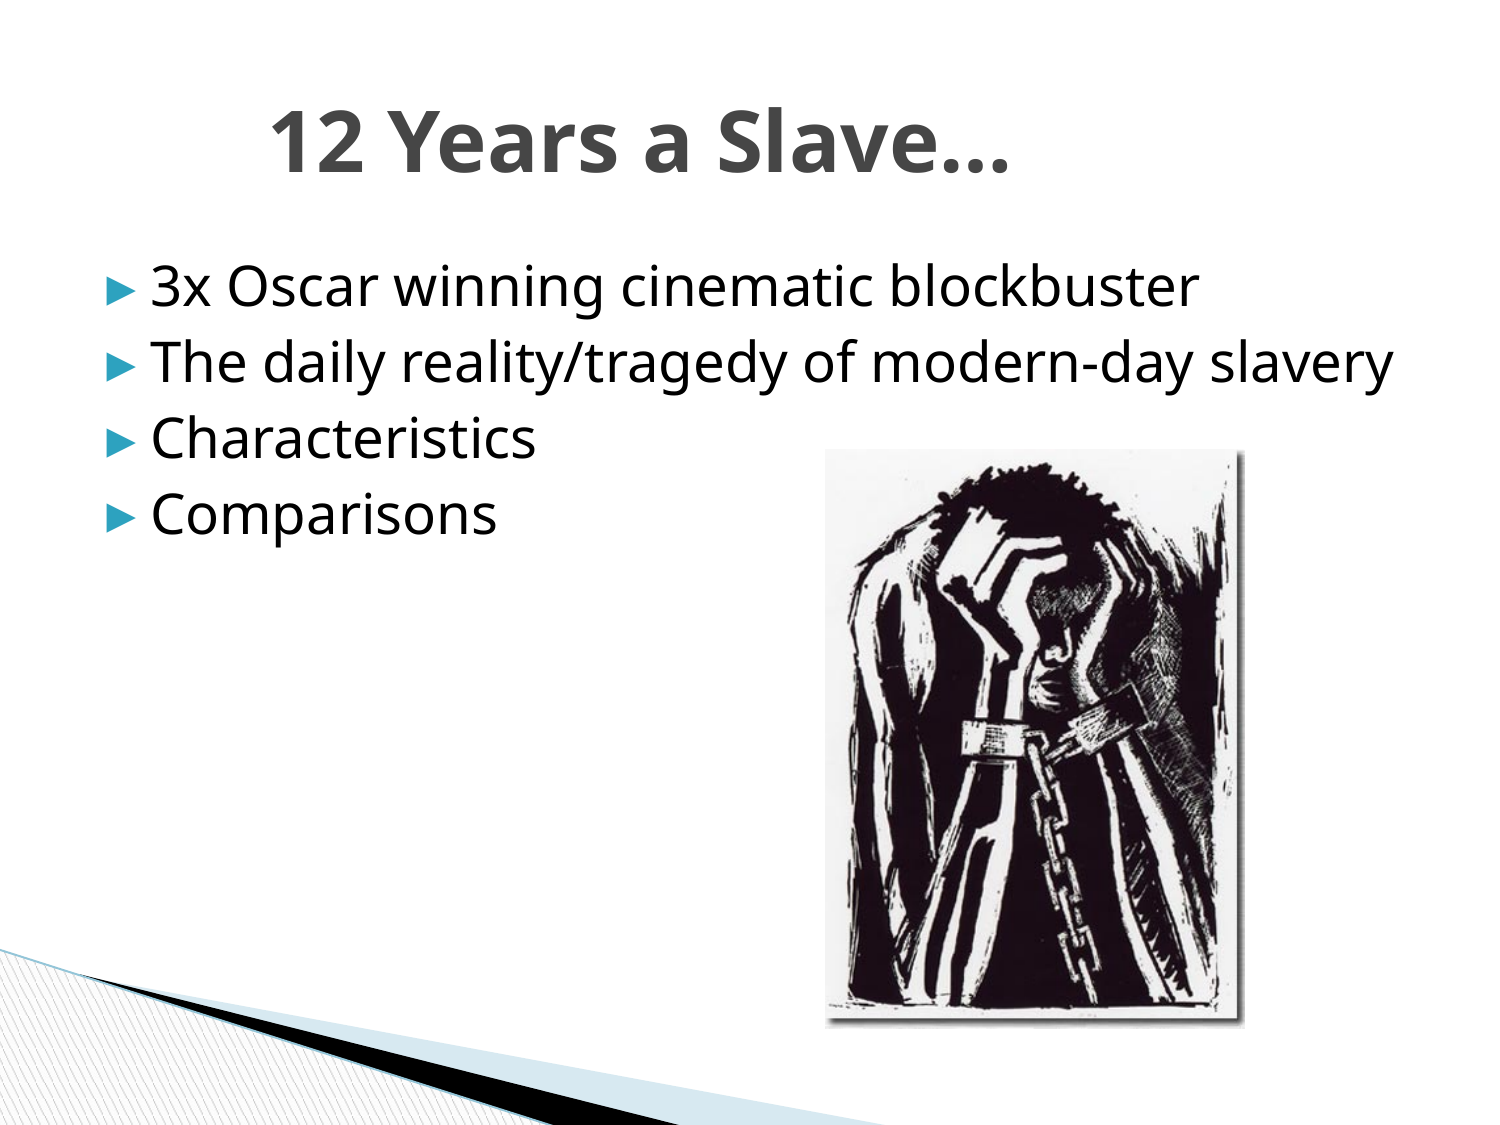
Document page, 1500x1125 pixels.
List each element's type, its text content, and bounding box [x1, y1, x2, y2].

list 3x Oscar winning cinematic blockbuster The daily reality/tragedy of modern-day slavery Characteristics Comparisons [75, 243, 1425, 986]
picture [824, 449, 1246, 1029]
title 12 Years a Slave… [75, 45, 1425, 233]
